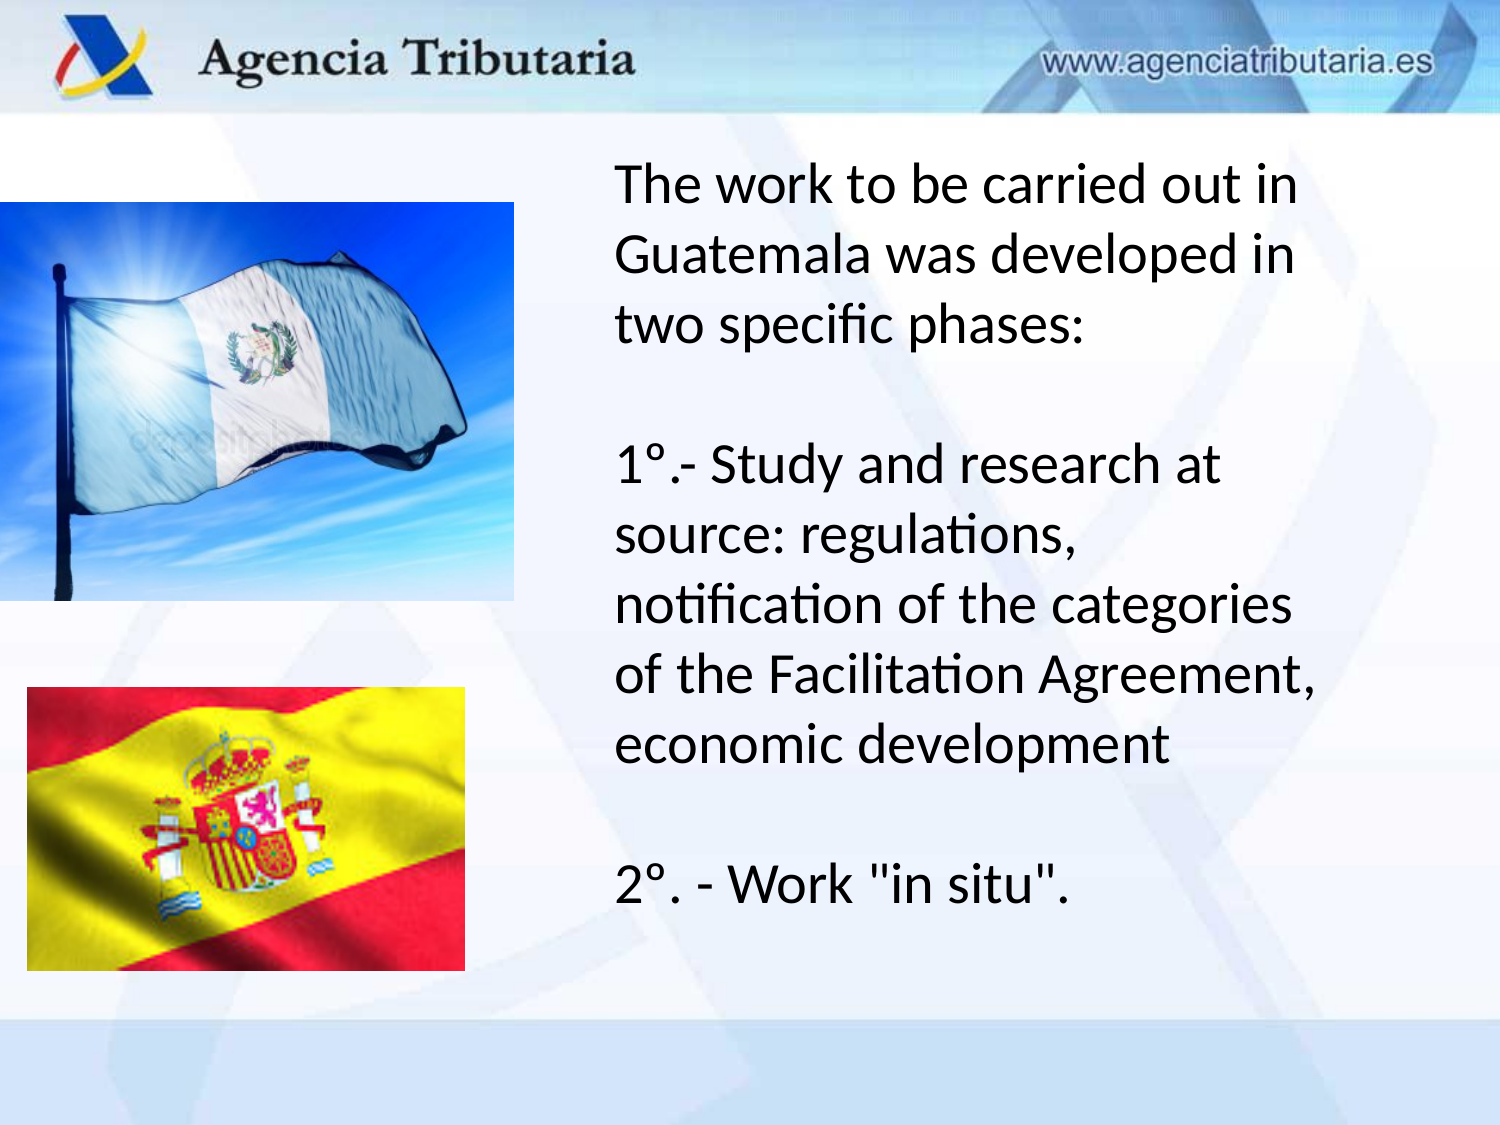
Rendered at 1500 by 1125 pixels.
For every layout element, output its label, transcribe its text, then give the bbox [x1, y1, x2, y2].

text_box The work to be carried out in Guatemala was developed in two specific phases: 1º.- Study and research at source: regulations, notification of the categories of the Facilitation Agreement, economic development 2º. - Work "in situ". [599, 137, 1350, 923]
picture [0, 0, 1500, 1125]
